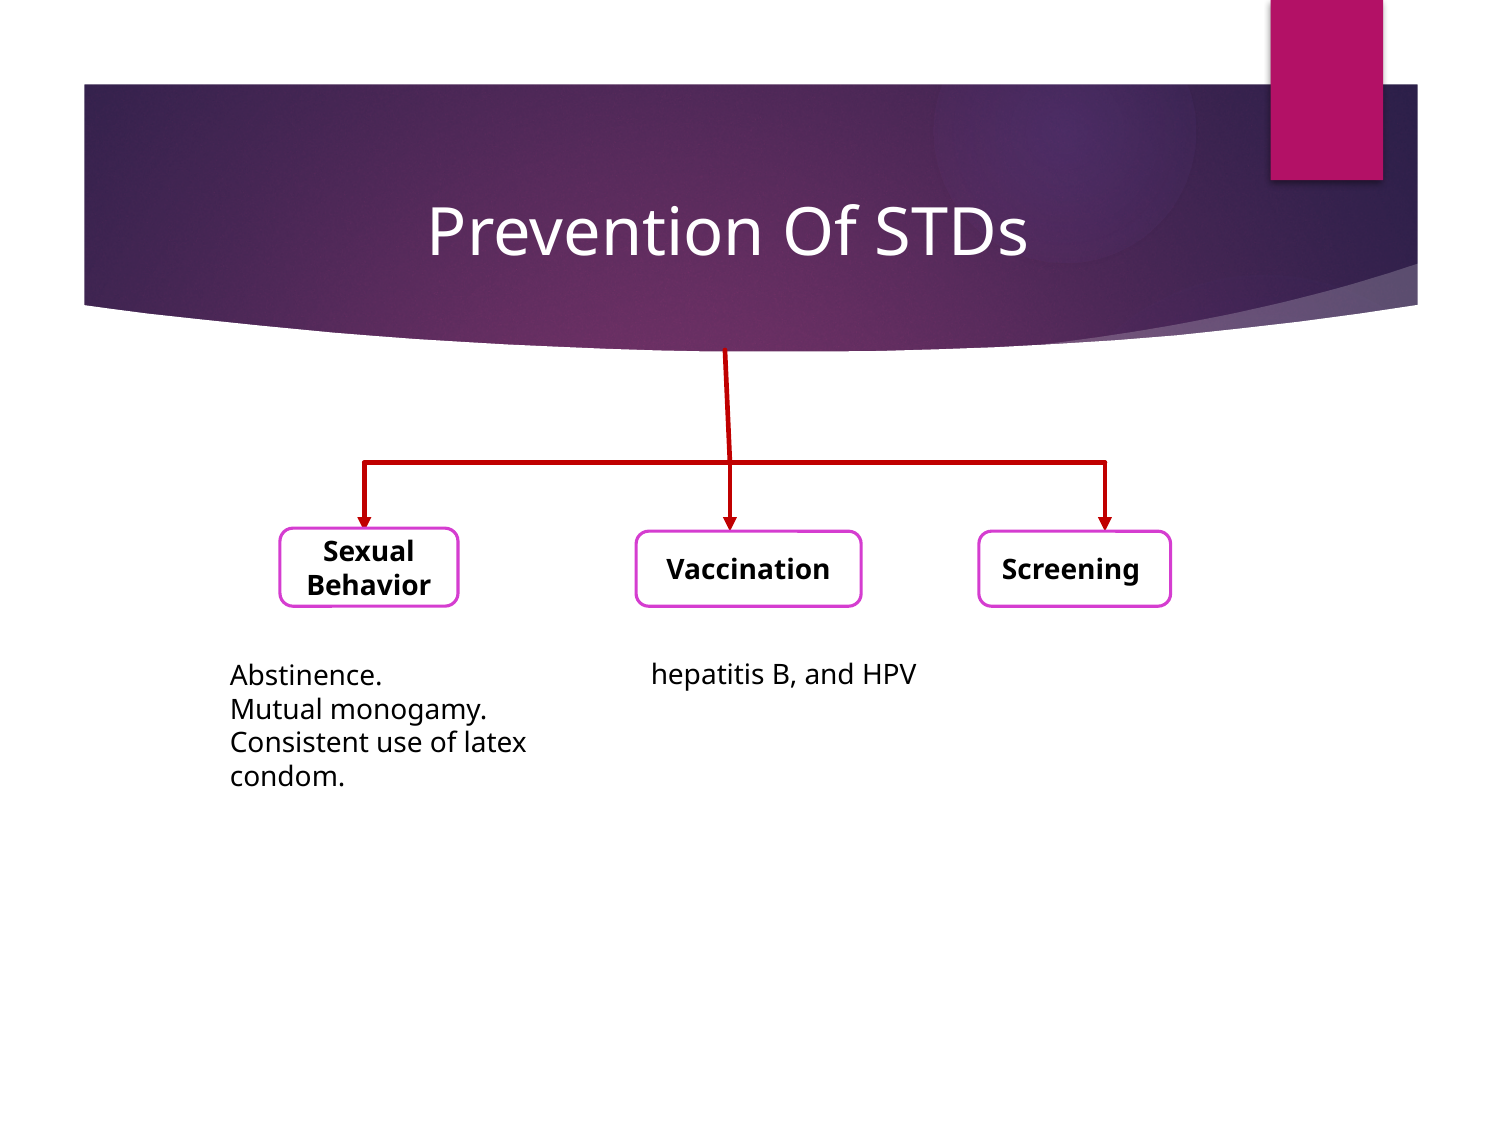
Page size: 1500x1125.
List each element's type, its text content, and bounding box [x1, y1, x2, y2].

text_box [724, 349, 731, 461]
text_box hepatitis B, and HPV [636, 649, 944, 698]
text_box Sexual Behavior [278, 526, 460, 608]
text_box Screening [977, 529, 1173, 608]
text_box Vaccination [634, 529, 863, 608]
title Prevention Of STDs [222, 163, 1235, 295]
text_box Abstinence. Mutual monogamy. Consistent use of latex condom. [214, 649, 637, 800]
